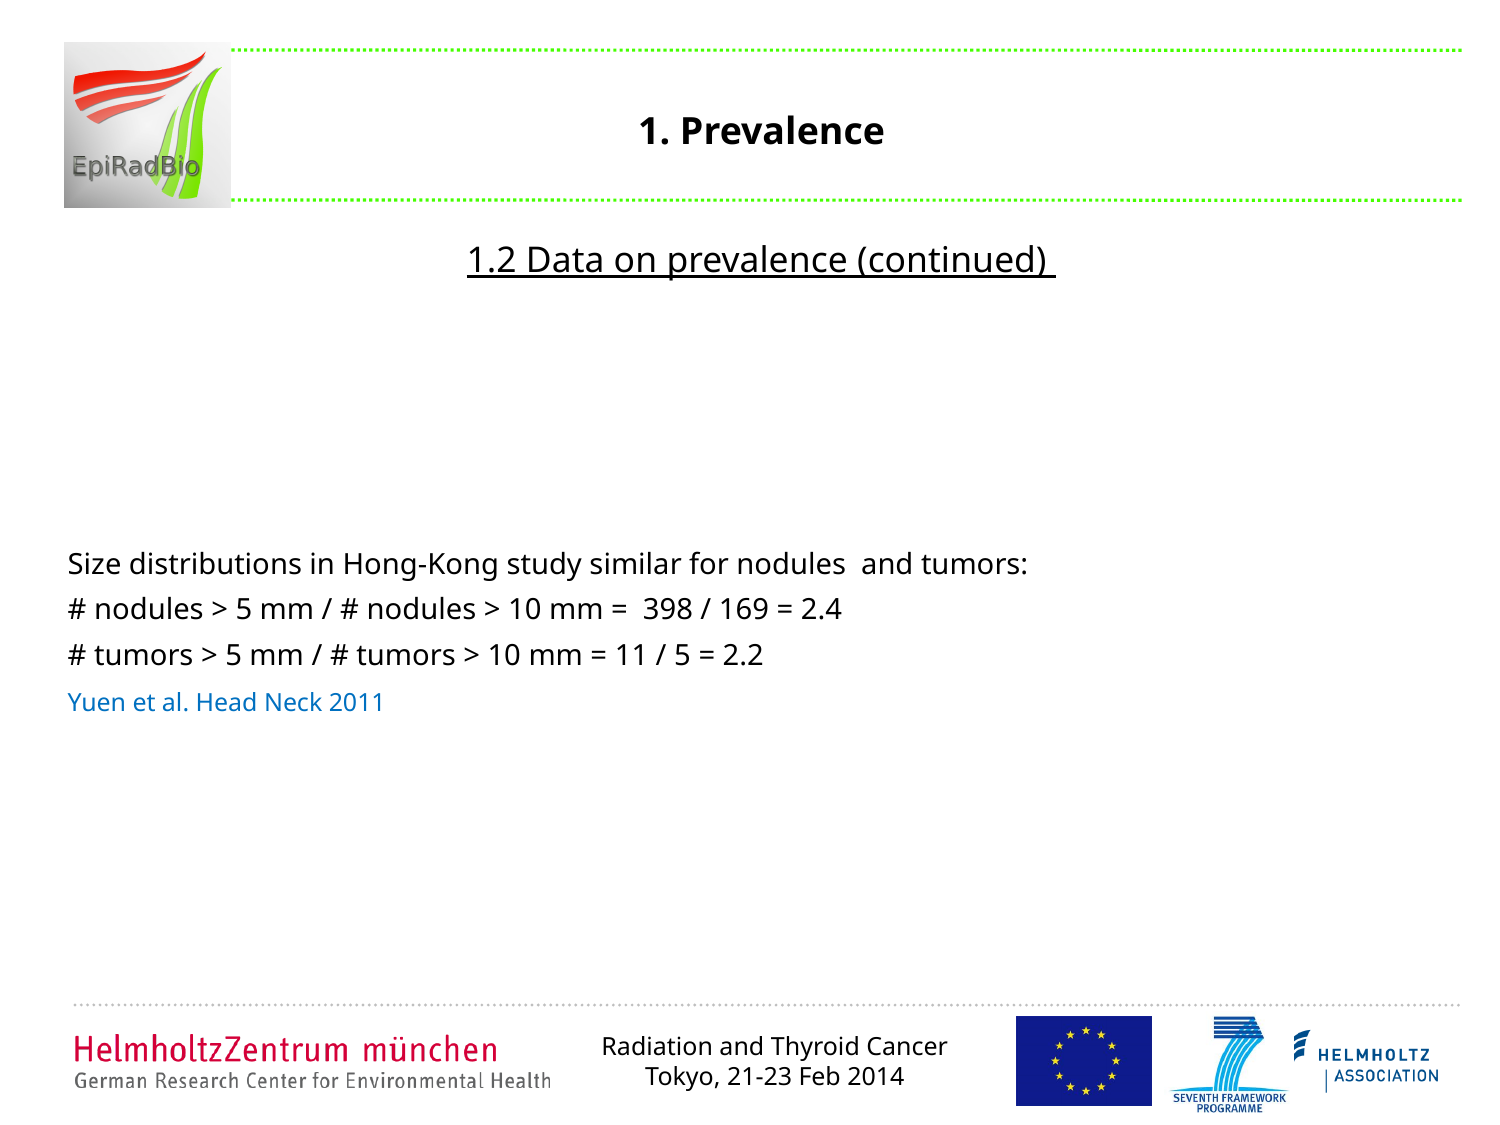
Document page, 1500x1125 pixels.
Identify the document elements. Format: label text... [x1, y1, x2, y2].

picture [1164, 1011, 1448, 1118]
picture [64, 42, 231, 95]
text_box Size distributions in Hong-Kong study similar for nodules and tumors: # nodules > 5 mm / # nodules > 10 mm = 398 / 169 = 2.4 # tumors > 5 mm / # tumors > 10 mm = 11 / 5 = 2.2 [53, 527, 1459, 656]
text_box 1.2 Data on prevalence (continued) [58, 208, 1465, 287]
picture [75, 1034, 550, 1088]
text_box Yuen et al. Head Neck 2011 [53, 656, 1459, 725]
picture [64, 161, 231, 208]
picture [1016, 1016, 1152, 1106]
title 1. Prevalence [64, 95, 1459, 161]
